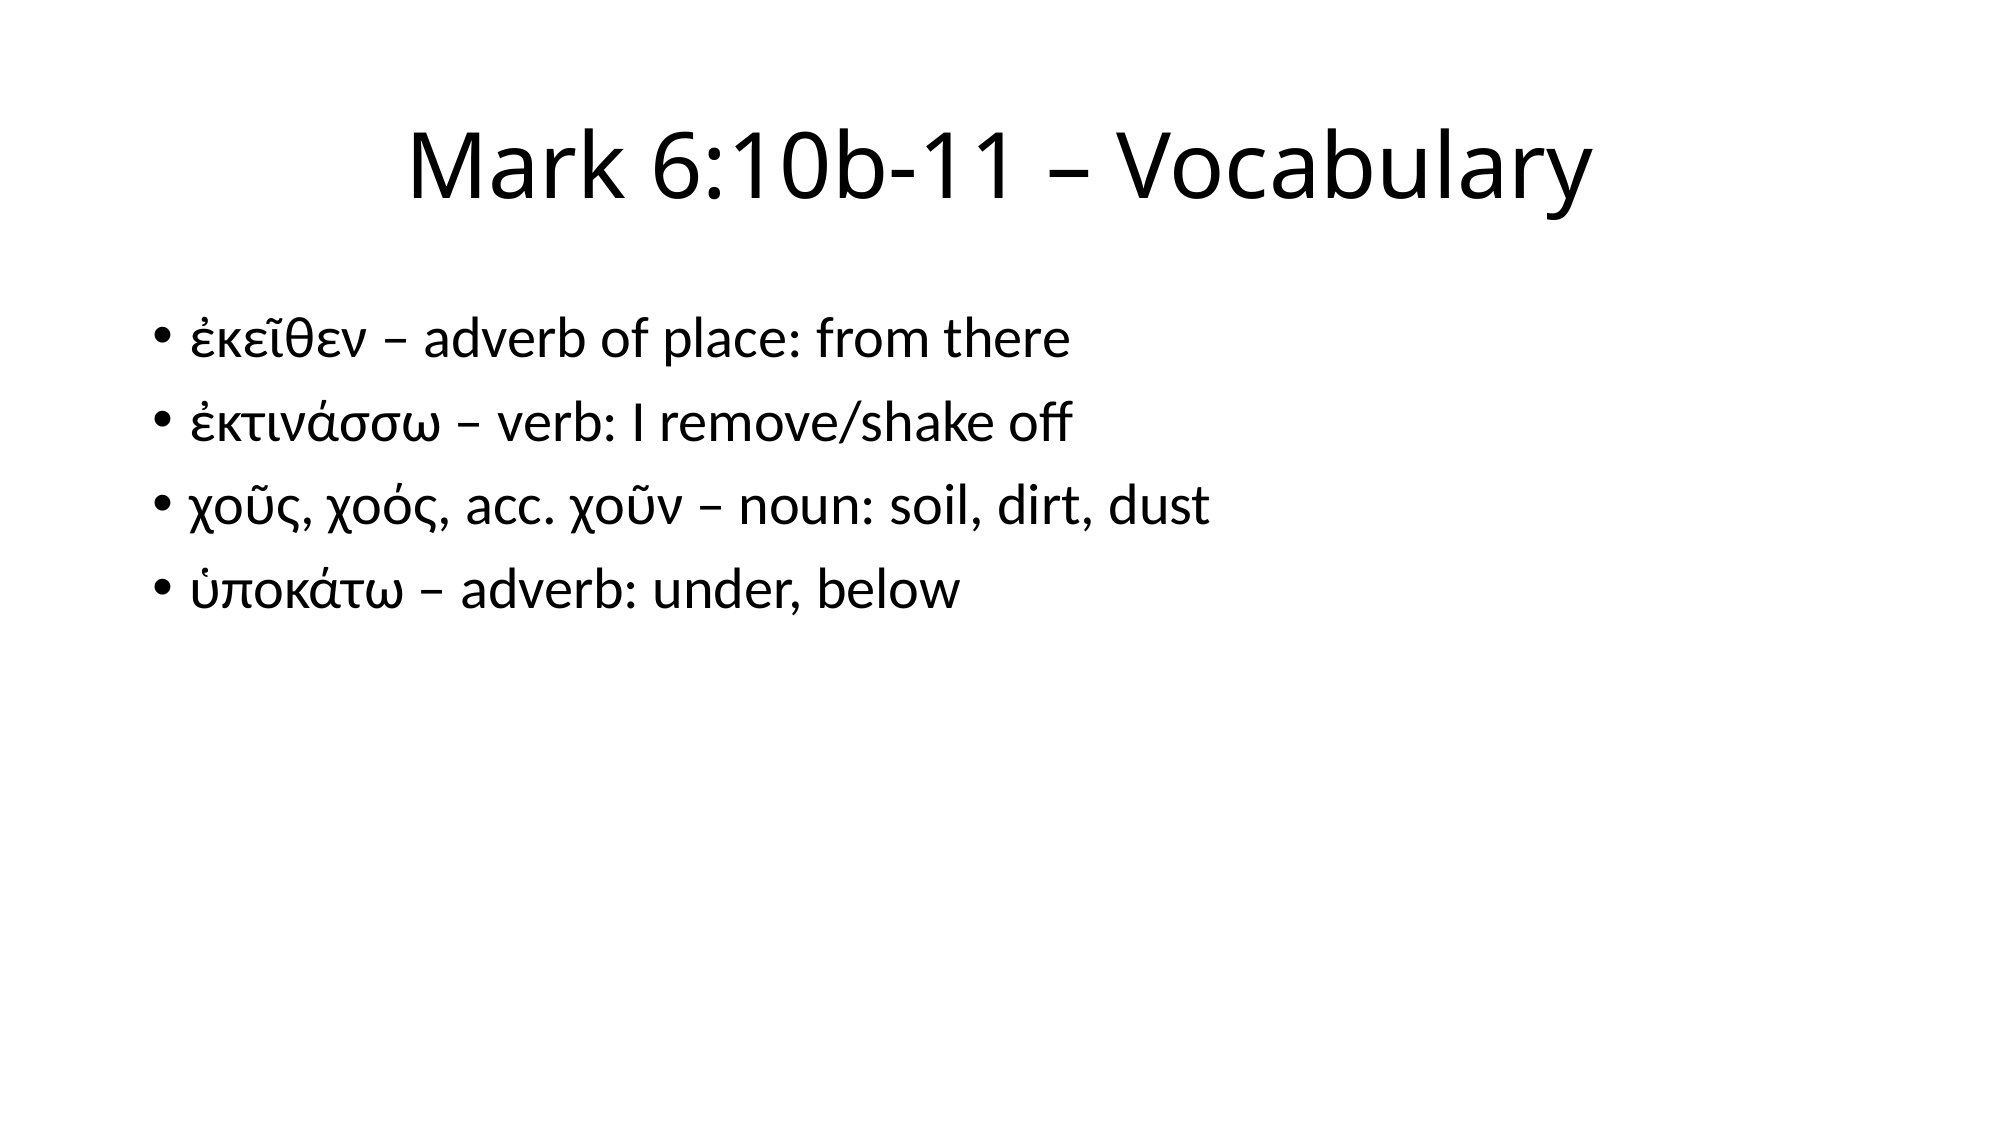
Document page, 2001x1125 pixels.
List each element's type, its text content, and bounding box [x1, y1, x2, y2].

title Mark 6:10b-11 – Vocabulary [137, 59, 1863, 278]
list ἐκεῖθεν – adverb of place: from there ἐκτινάσσω – verb: I remove/shake off χοῦς, χοός, acc. χοῦν – noun: soil, dirt, dust ὑποκάτω – adverb: under, below [137, 299, 1863, 1014]
